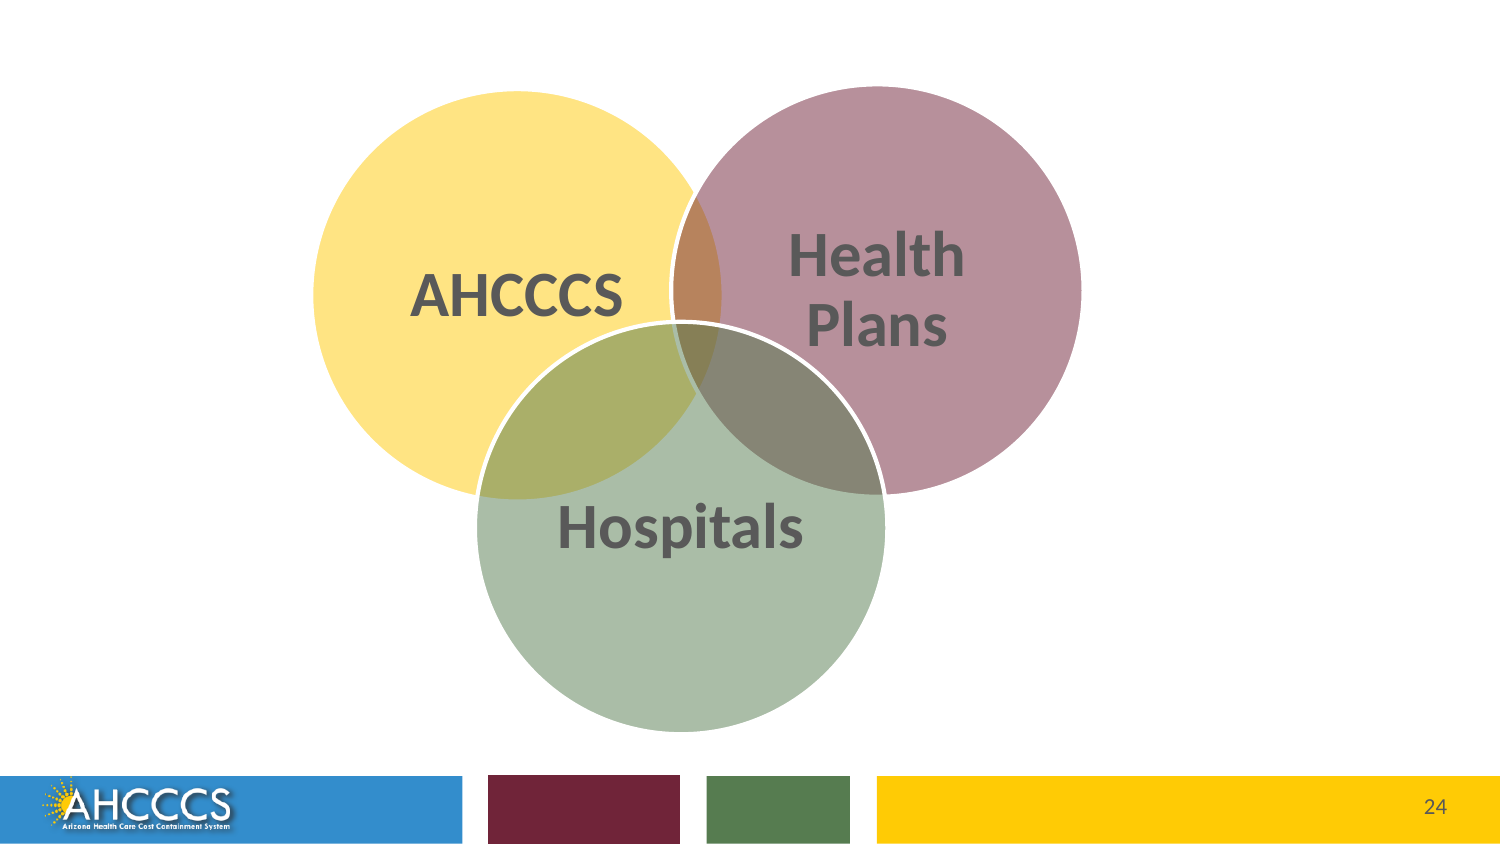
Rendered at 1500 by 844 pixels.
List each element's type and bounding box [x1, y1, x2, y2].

text_box [224, 84, 1240, 773]
picture [42, 776, 230, 830]
